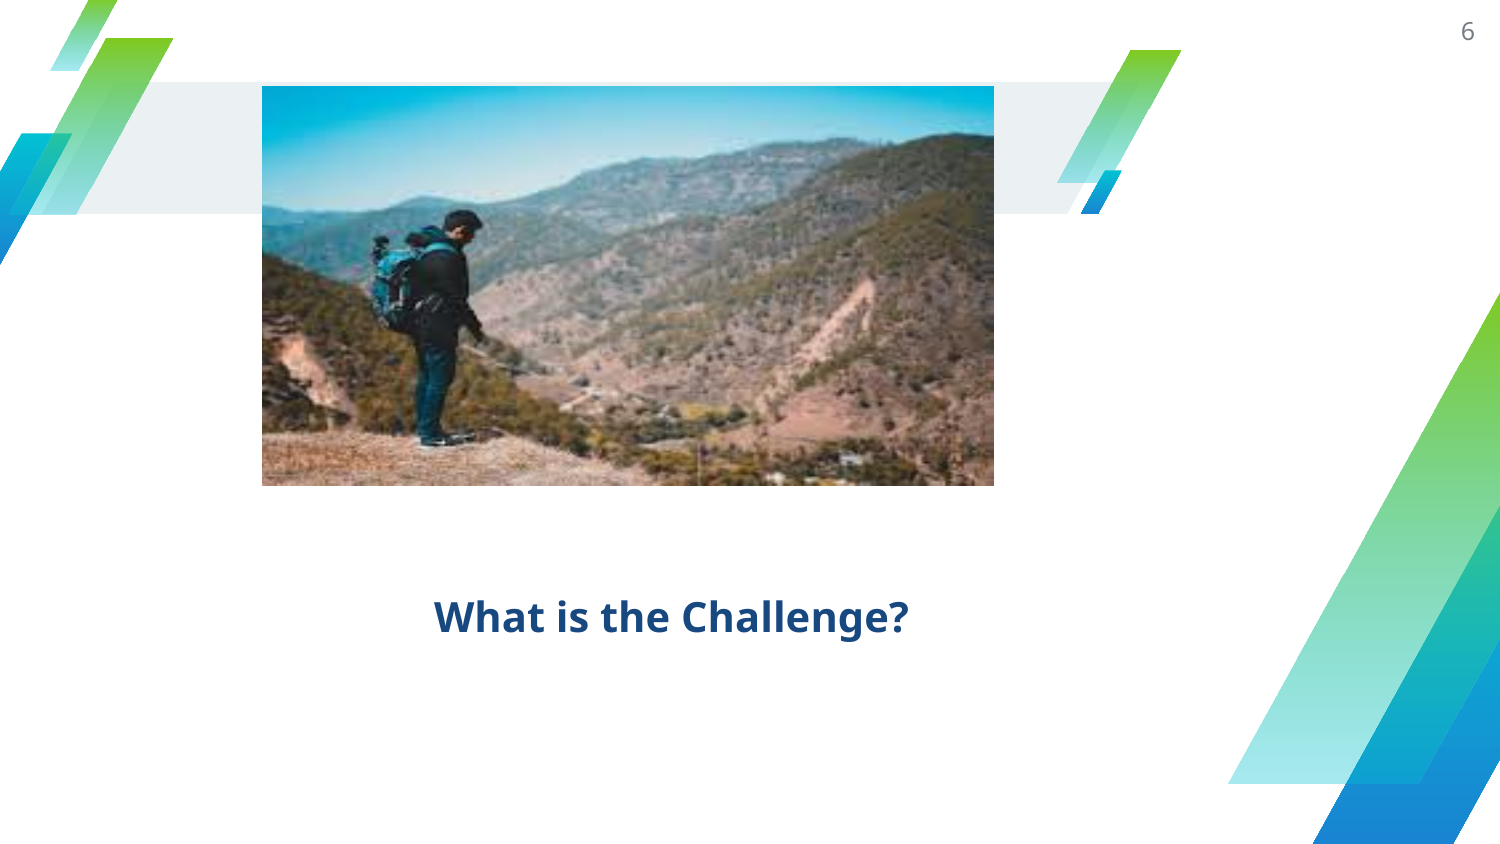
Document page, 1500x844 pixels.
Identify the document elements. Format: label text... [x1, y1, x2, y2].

title What is the Challenge? [294, 552, 982, 685]
picture [348, 86, 363, 93]
slide_number 6 [1403, 0, 1475, 65]
picture [261, 86, 994, 486]
